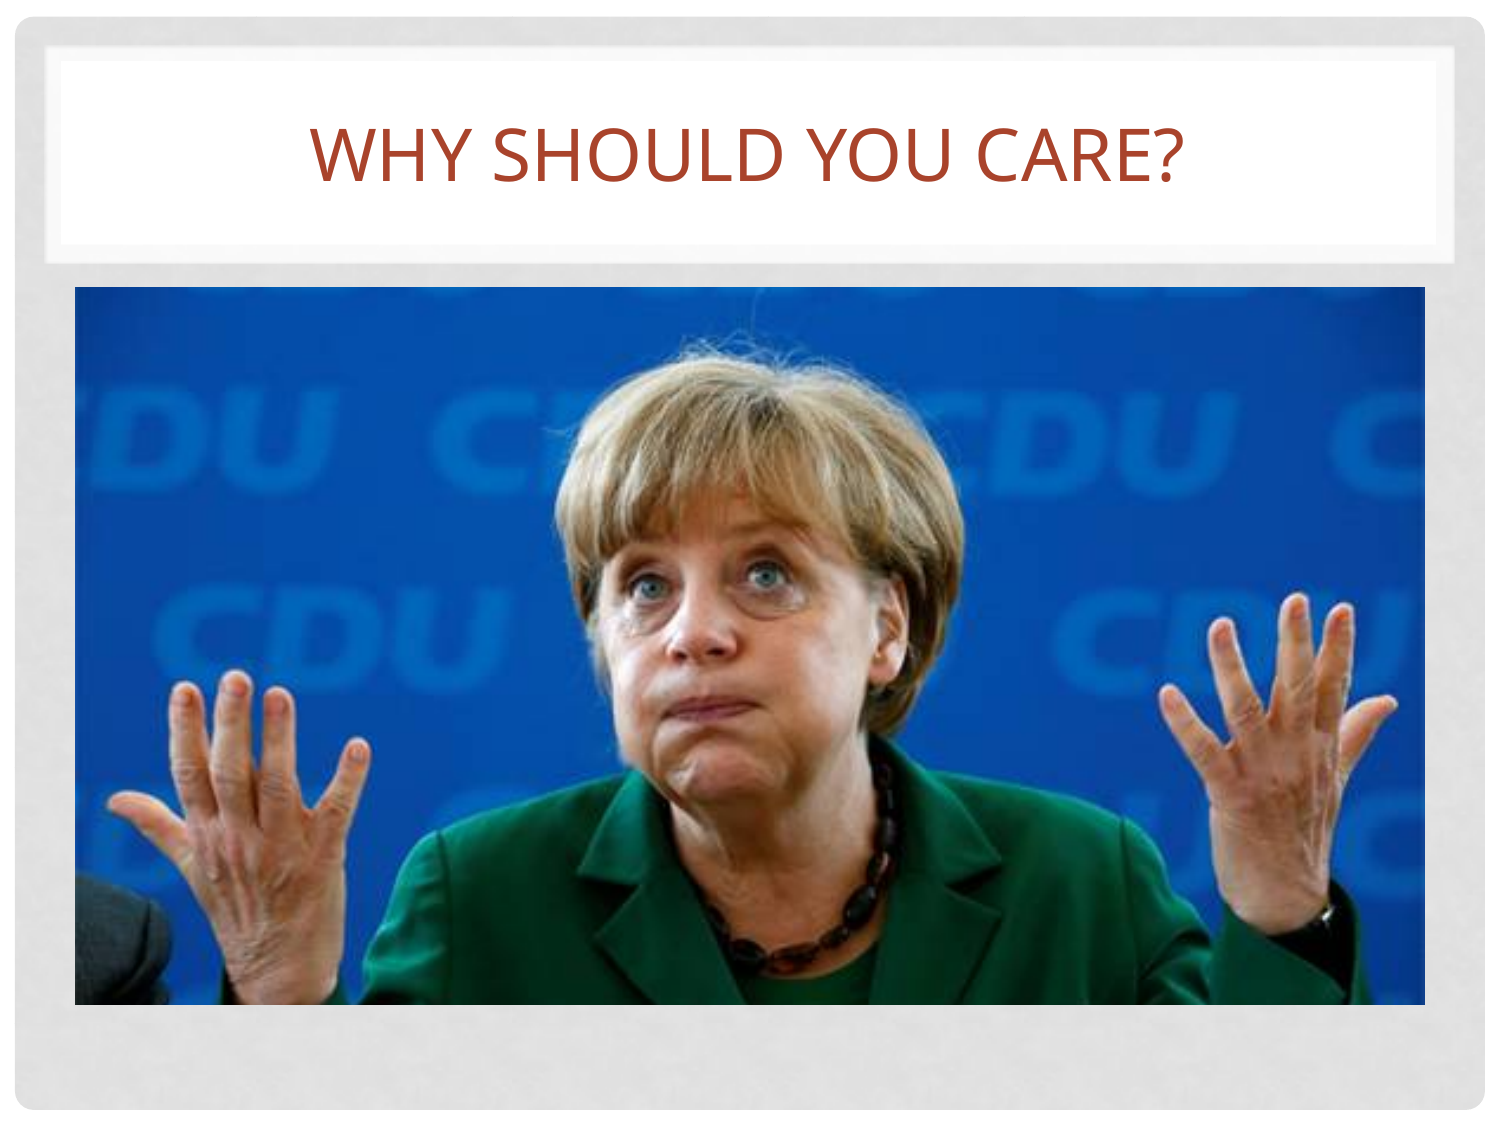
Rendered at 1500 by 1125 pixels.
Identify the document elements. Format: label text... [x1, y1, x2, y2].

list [74, 287, 1426, 1006]
title Why should You care? [69, 66, 1425, 238]
